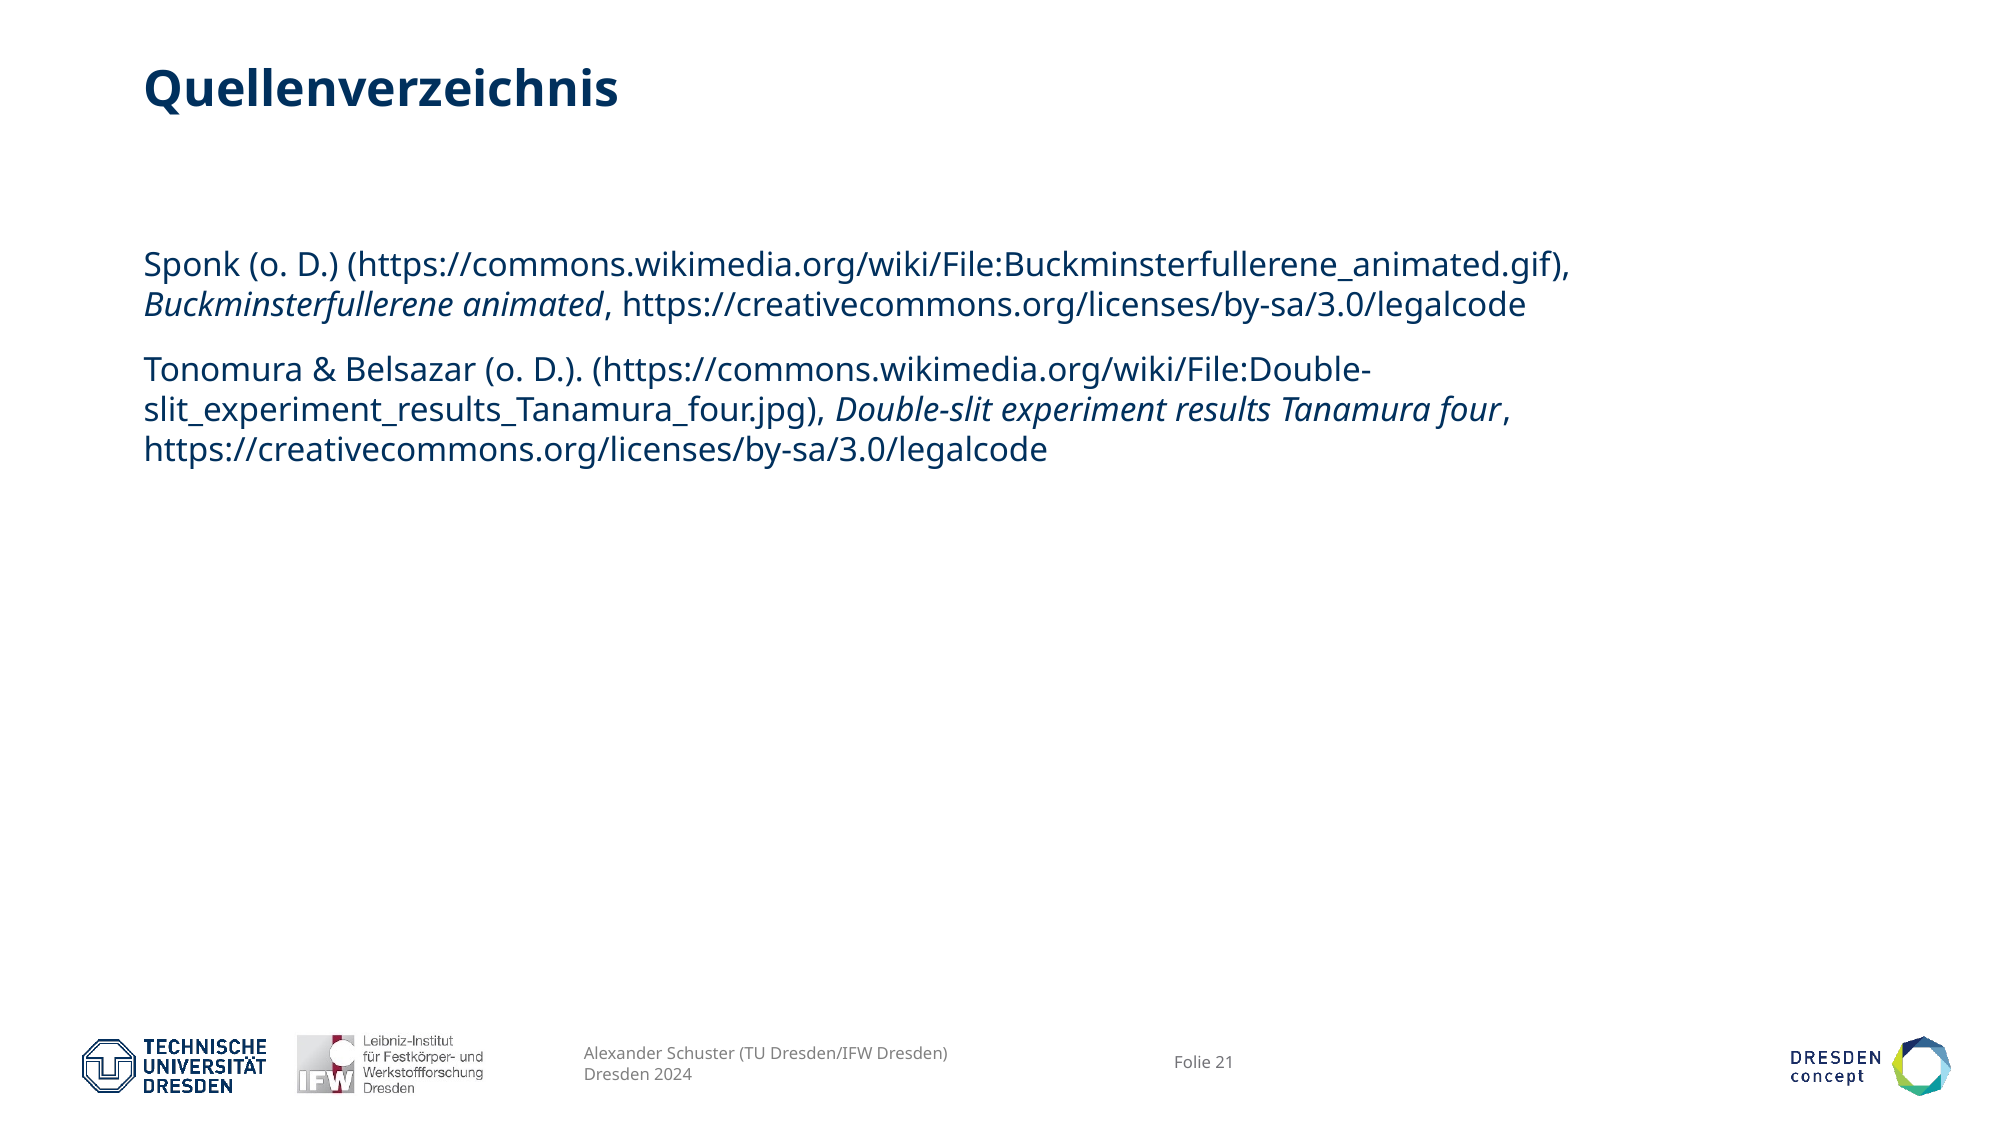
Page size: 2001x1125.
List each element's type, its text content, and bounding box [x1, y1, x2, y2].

picture [294, 1032, 486, 1096]
picture [82, 1039, 266, 1093]
list Sponk (o. D.) (https://commons.wikimedia.org/wiki/File:Buckminsterfullerene_animated.gif), Buckminsterfullerene animated, https://creativecommons.org/licenses/by-sa/3.0/legalcode Tonomura & Belsazar (o. D.). (https://commons.wikimedia.org/wiki/File:Double-slit_experiment_results_Tanamura_four.jpg), Double-slit experiment results Tanamura four, https://creativecommons.org/licenses/by-sa/3.0/legalcode [143, 243, 1880, 957]
title Quellenverzeichnis [143, 56, 1880, 169]
picture [1791, 1036, 1951, 1096]
